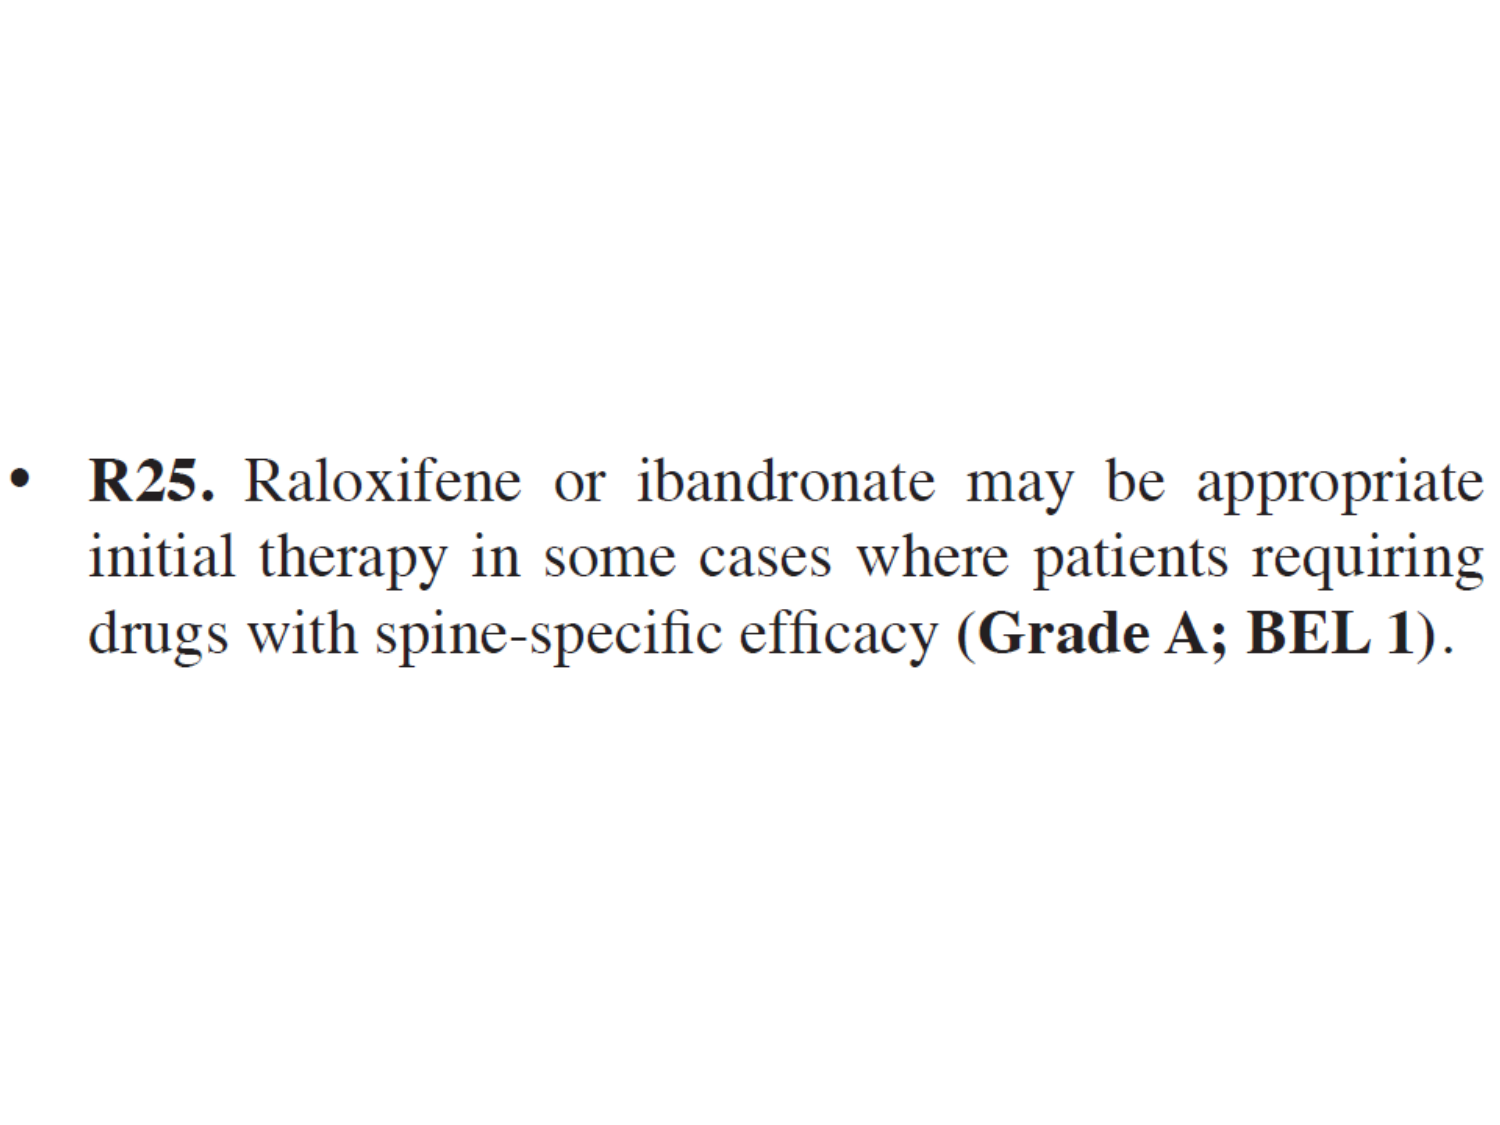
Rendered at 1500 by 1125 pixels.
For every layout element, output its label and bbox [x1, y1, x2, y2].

picture [6, 448, 1493, 677]
